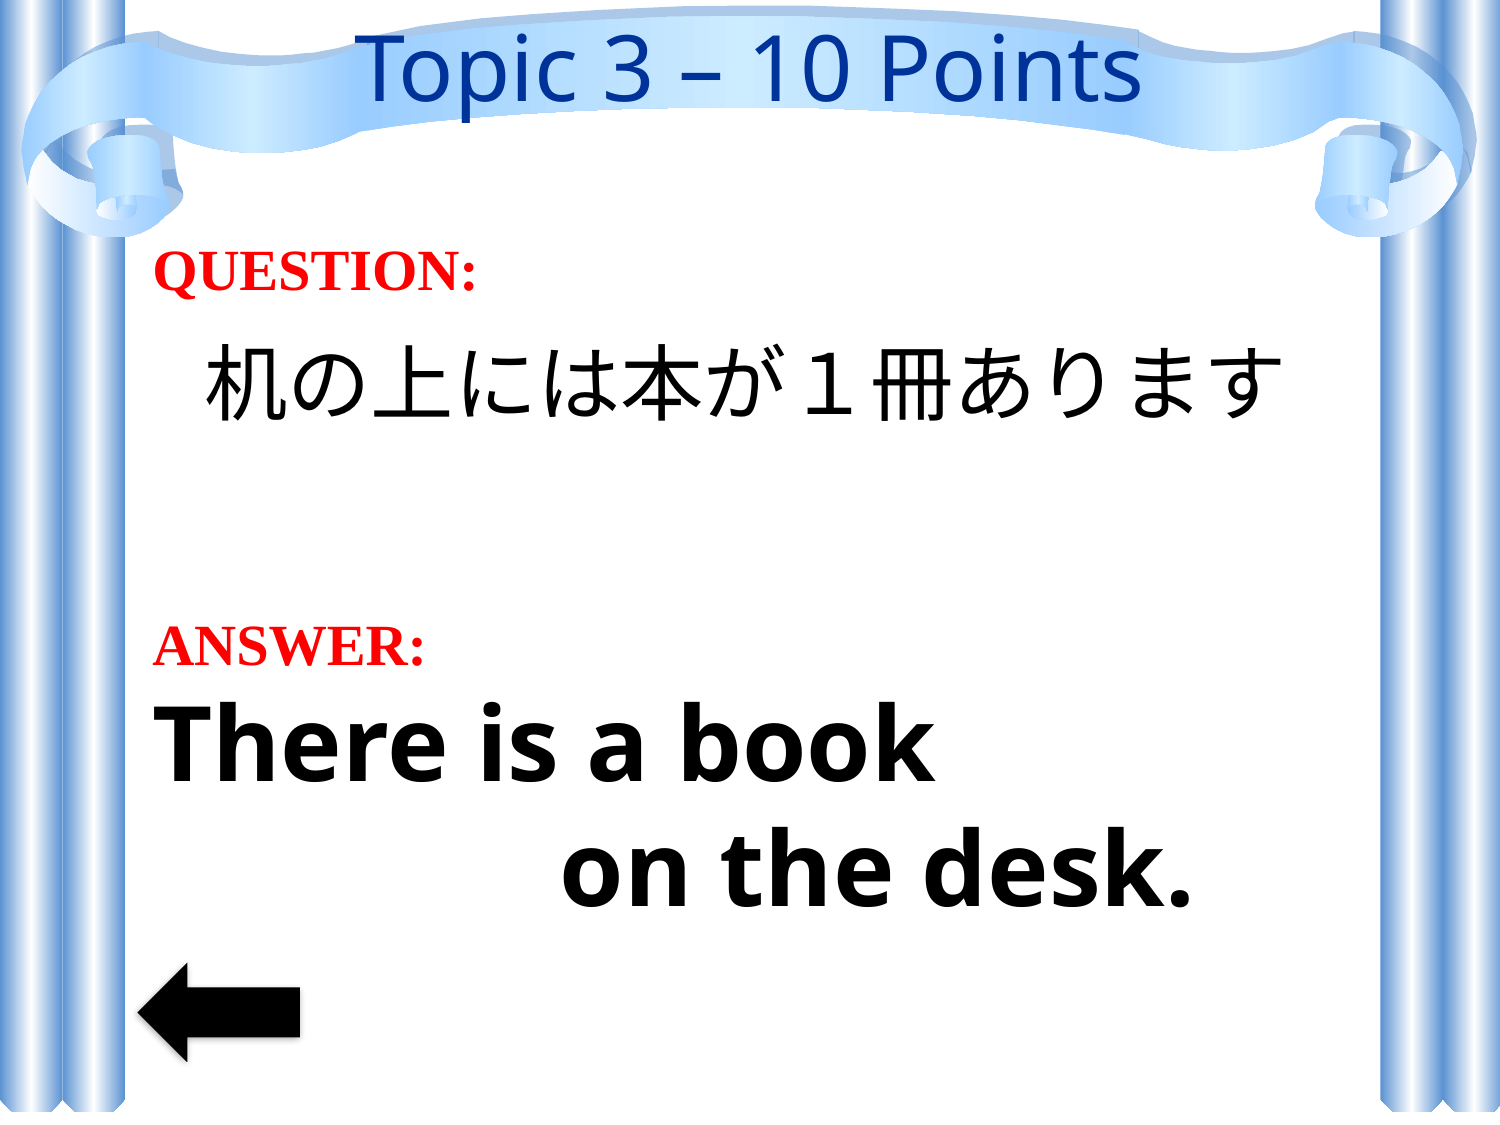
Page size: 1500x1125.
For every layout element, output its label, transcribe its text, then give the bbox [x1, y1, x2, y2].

text_box QUESTION: 机の上には本が１冊あります ANSWER: There is a book on the desk. [137, 224, 1375, 1125]
title Topic 3 – 10 Points [74, 0, 1426, 131]
